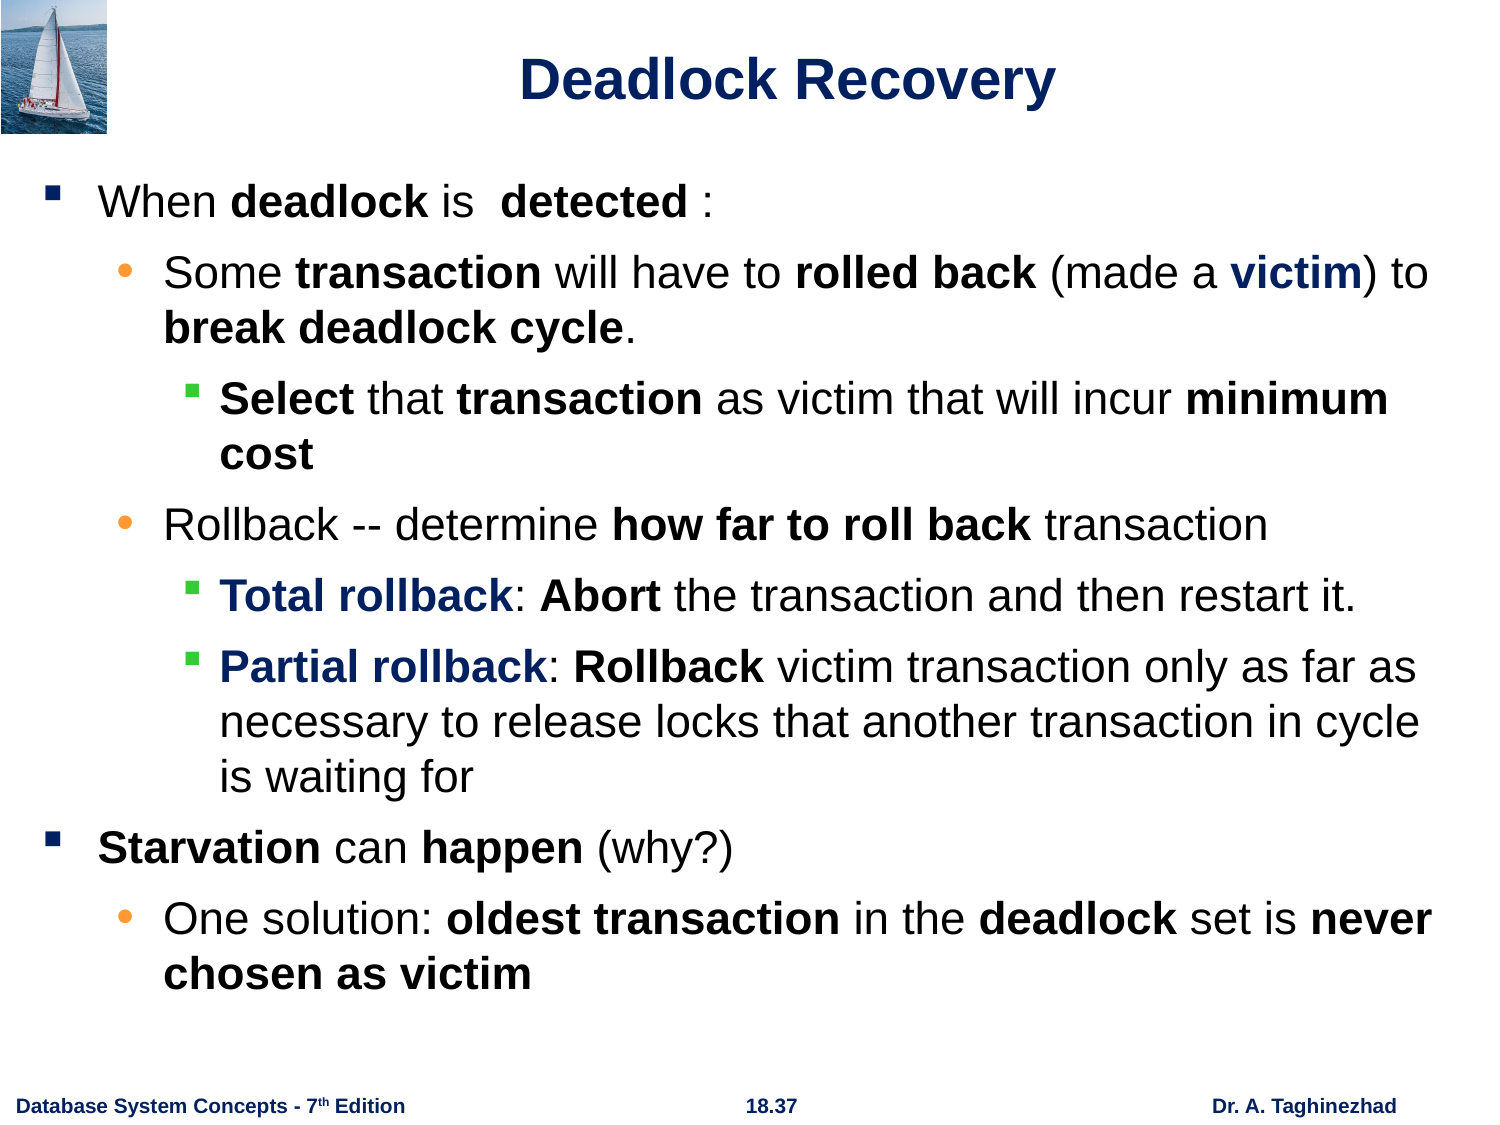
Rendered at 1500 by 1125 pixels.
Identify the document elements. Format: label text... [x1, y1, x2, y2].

picture [1, 0, 107, 134]
title Deadlock Recovery [125, 18, 1452, 120]
list When deadlock is detected : Some transaction will have to rolled back (made a victim) to break deadlock cycle. Select that transaction as victim that will incur minimum cost Rollback -- determine how far to roll back transaction Total rollback: Abort the transaction and then restart it. Partial rollback: Rollback victim transaction only as far as necessary to release locks that another transaction in cycle is waiting for Starvation can happen (why?) One solution: oldest transaction in the deadlock set is never chosen as victim [26, 164, 1451, 1079]
